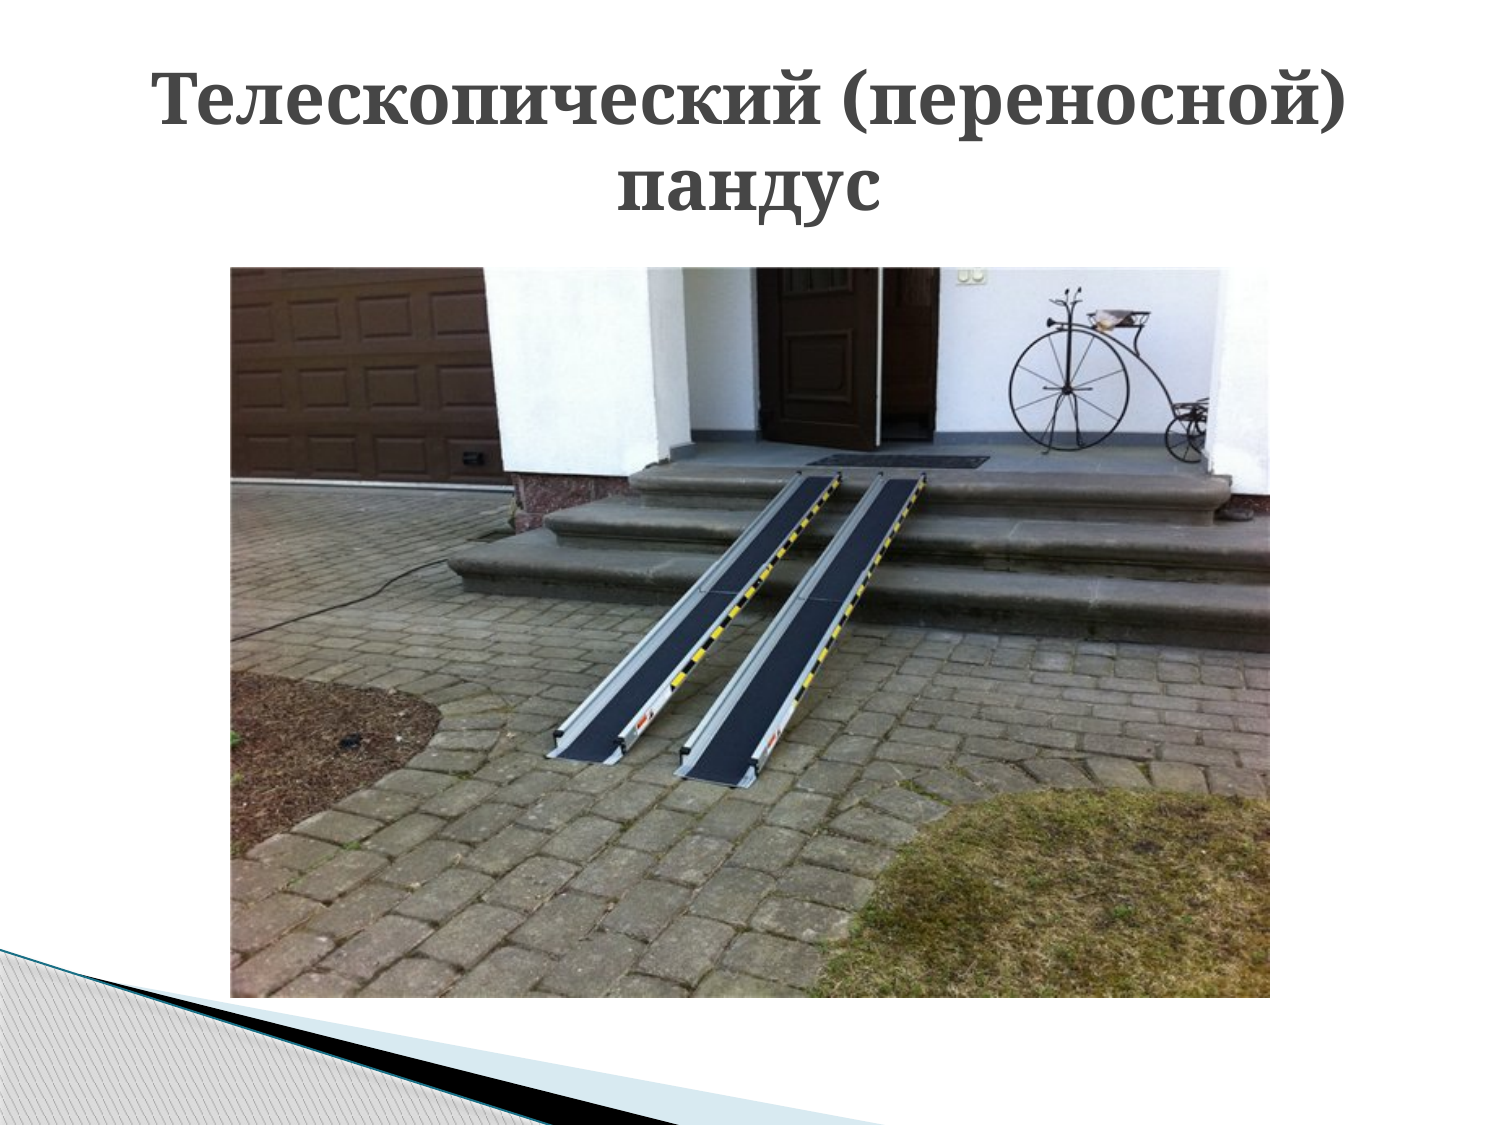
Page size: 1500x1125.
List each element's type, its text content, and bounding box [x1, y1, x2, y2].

picture [229, 266, 1270, 998]
title Телескопический (переносной) пандус [75, 45, 1425, 233]
